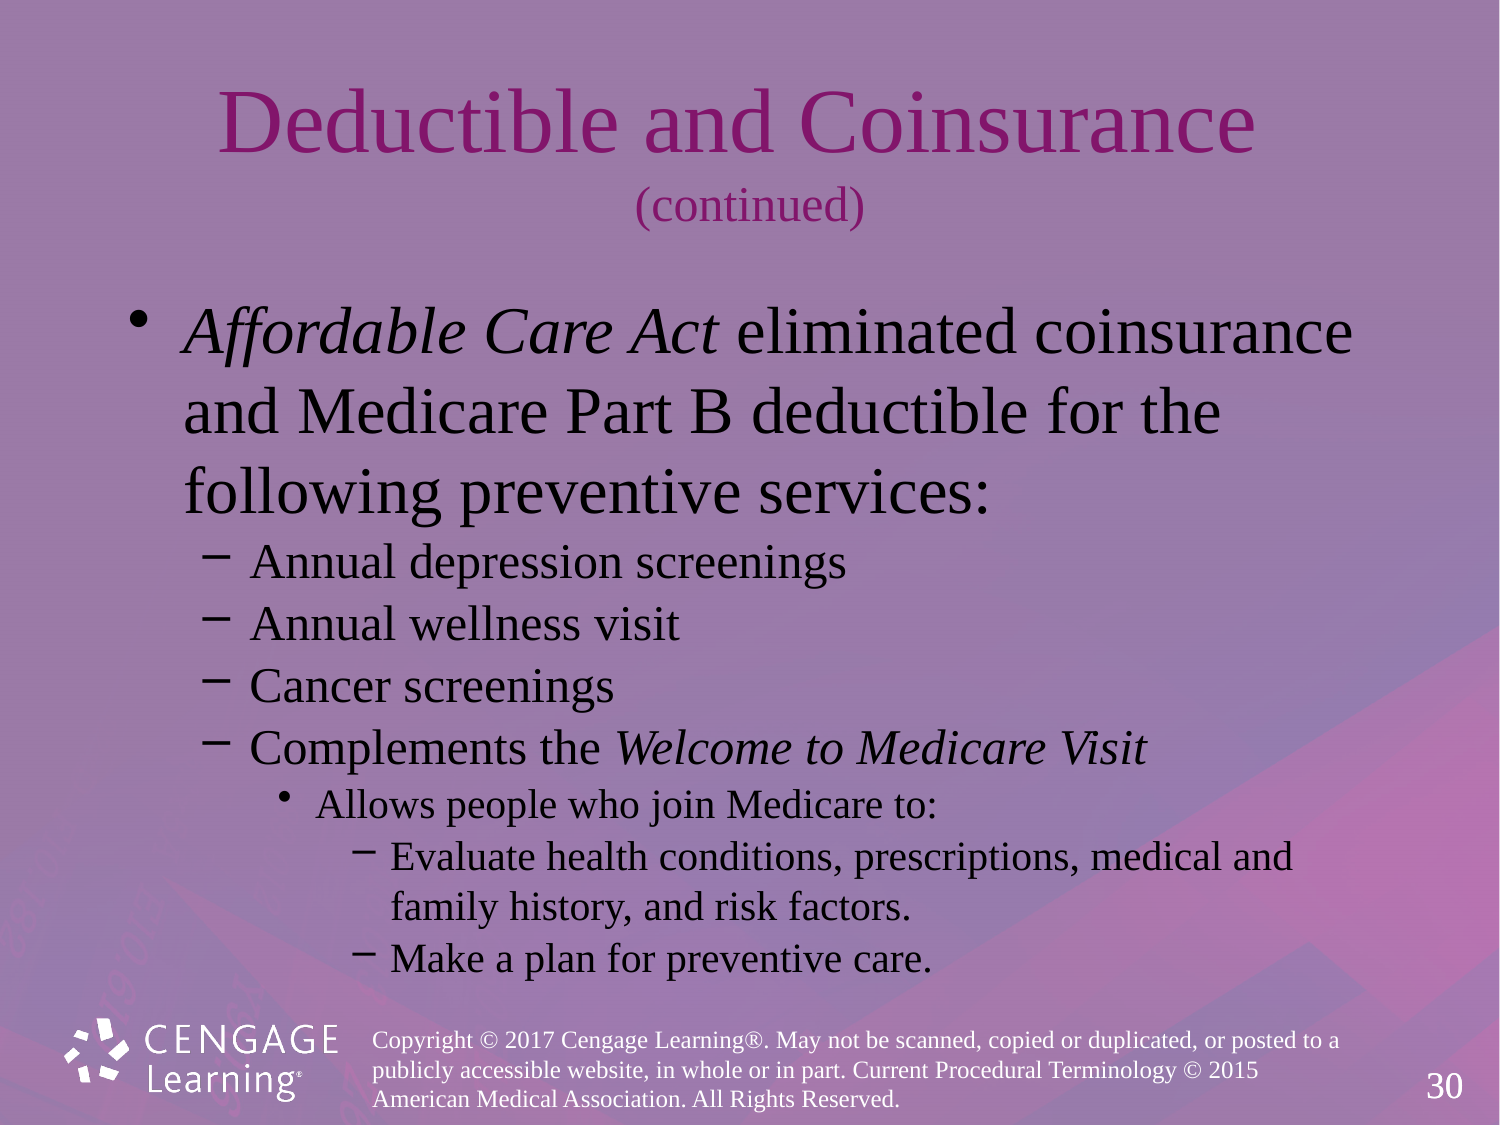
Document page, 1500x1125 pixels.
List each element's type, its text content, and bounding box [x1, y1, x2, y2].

picture [0, 0, 1500, 1125]
title Deductible and Coinsurance (continued) [112, 60, 1388, 278]
list Affordable Care Act eliminated coinsurance and Medicare Part B deductible for the following preventive services: Annual depression screenings Annual wellness visit Cancer screenings Complements the Welcome to Medicare Visit Allows people who join Medicare to: Evaluate health conditions, prescriptions, medical and family history, and risk factors. Make a plan for preventive care. [112, 278, 1388, 988]
